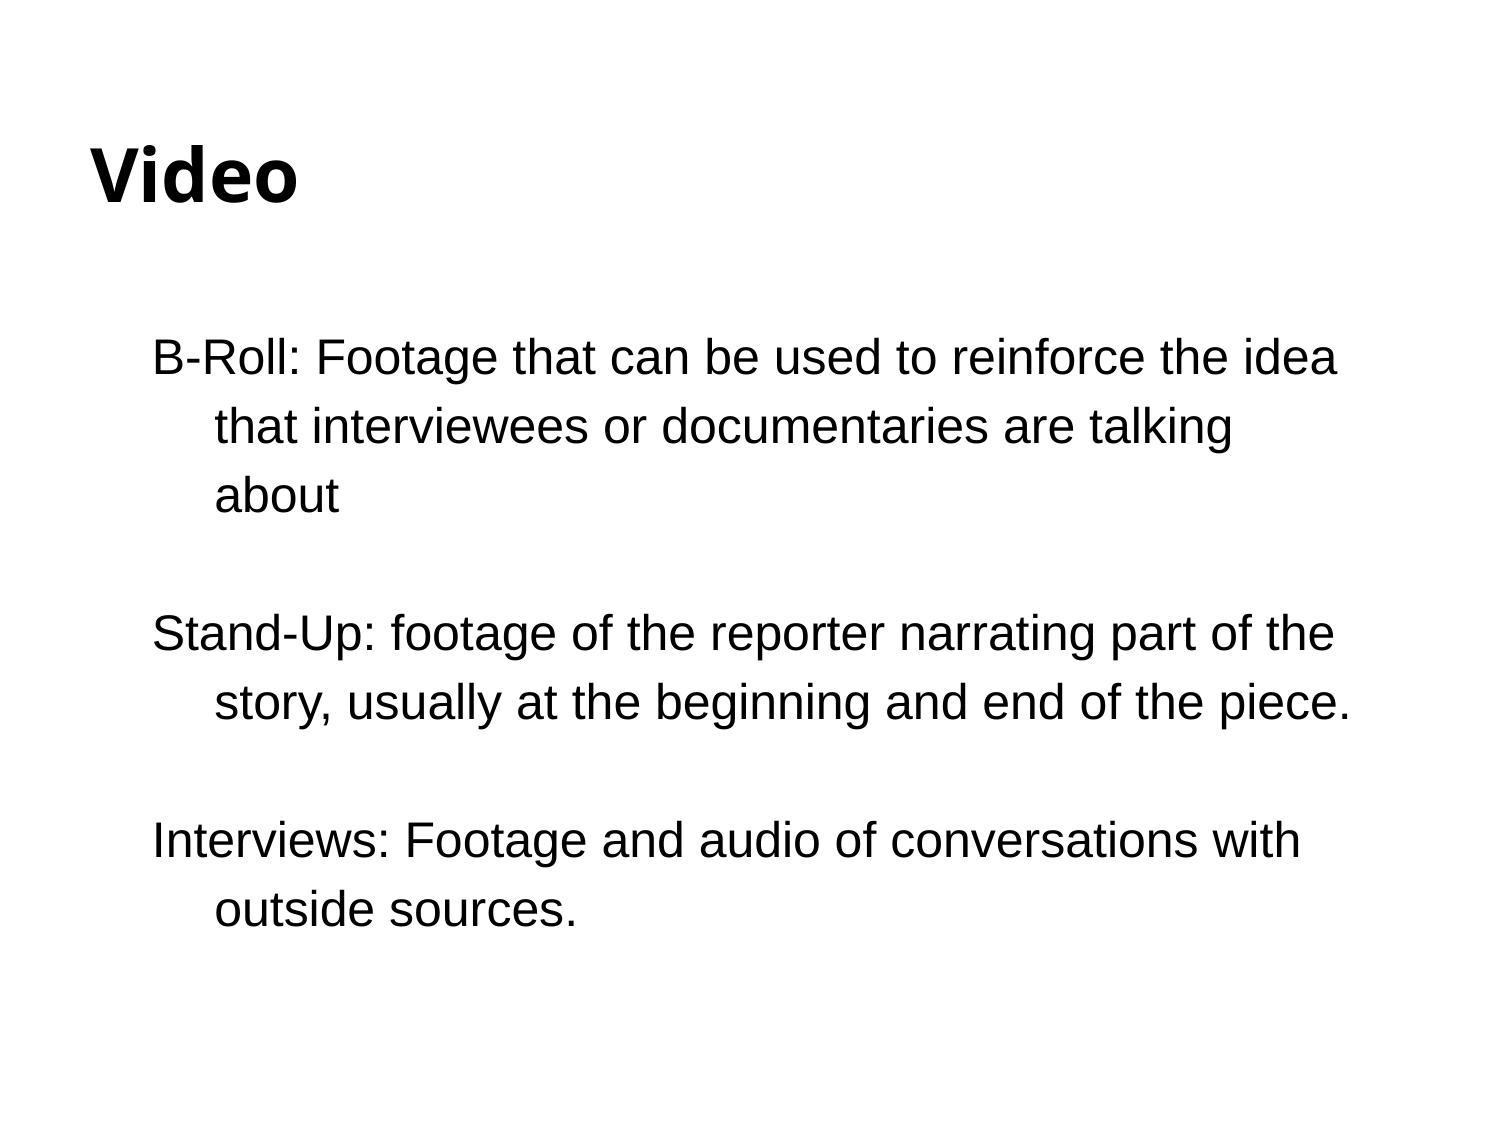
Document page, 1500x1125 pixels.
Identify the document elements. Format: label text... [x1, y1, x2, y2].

title Video [75, 45, 1425, 233]
text_box B-Roll: Footage that can be used to reinforce the idea that interviewees or documentaries are talking about Stand-Up: footage of the reporter narrating part of the story, usually at the beginning and end of the piece. Interviews: Footage and audio of conversations with outside sources. [124, 215, 1376, 1036]
